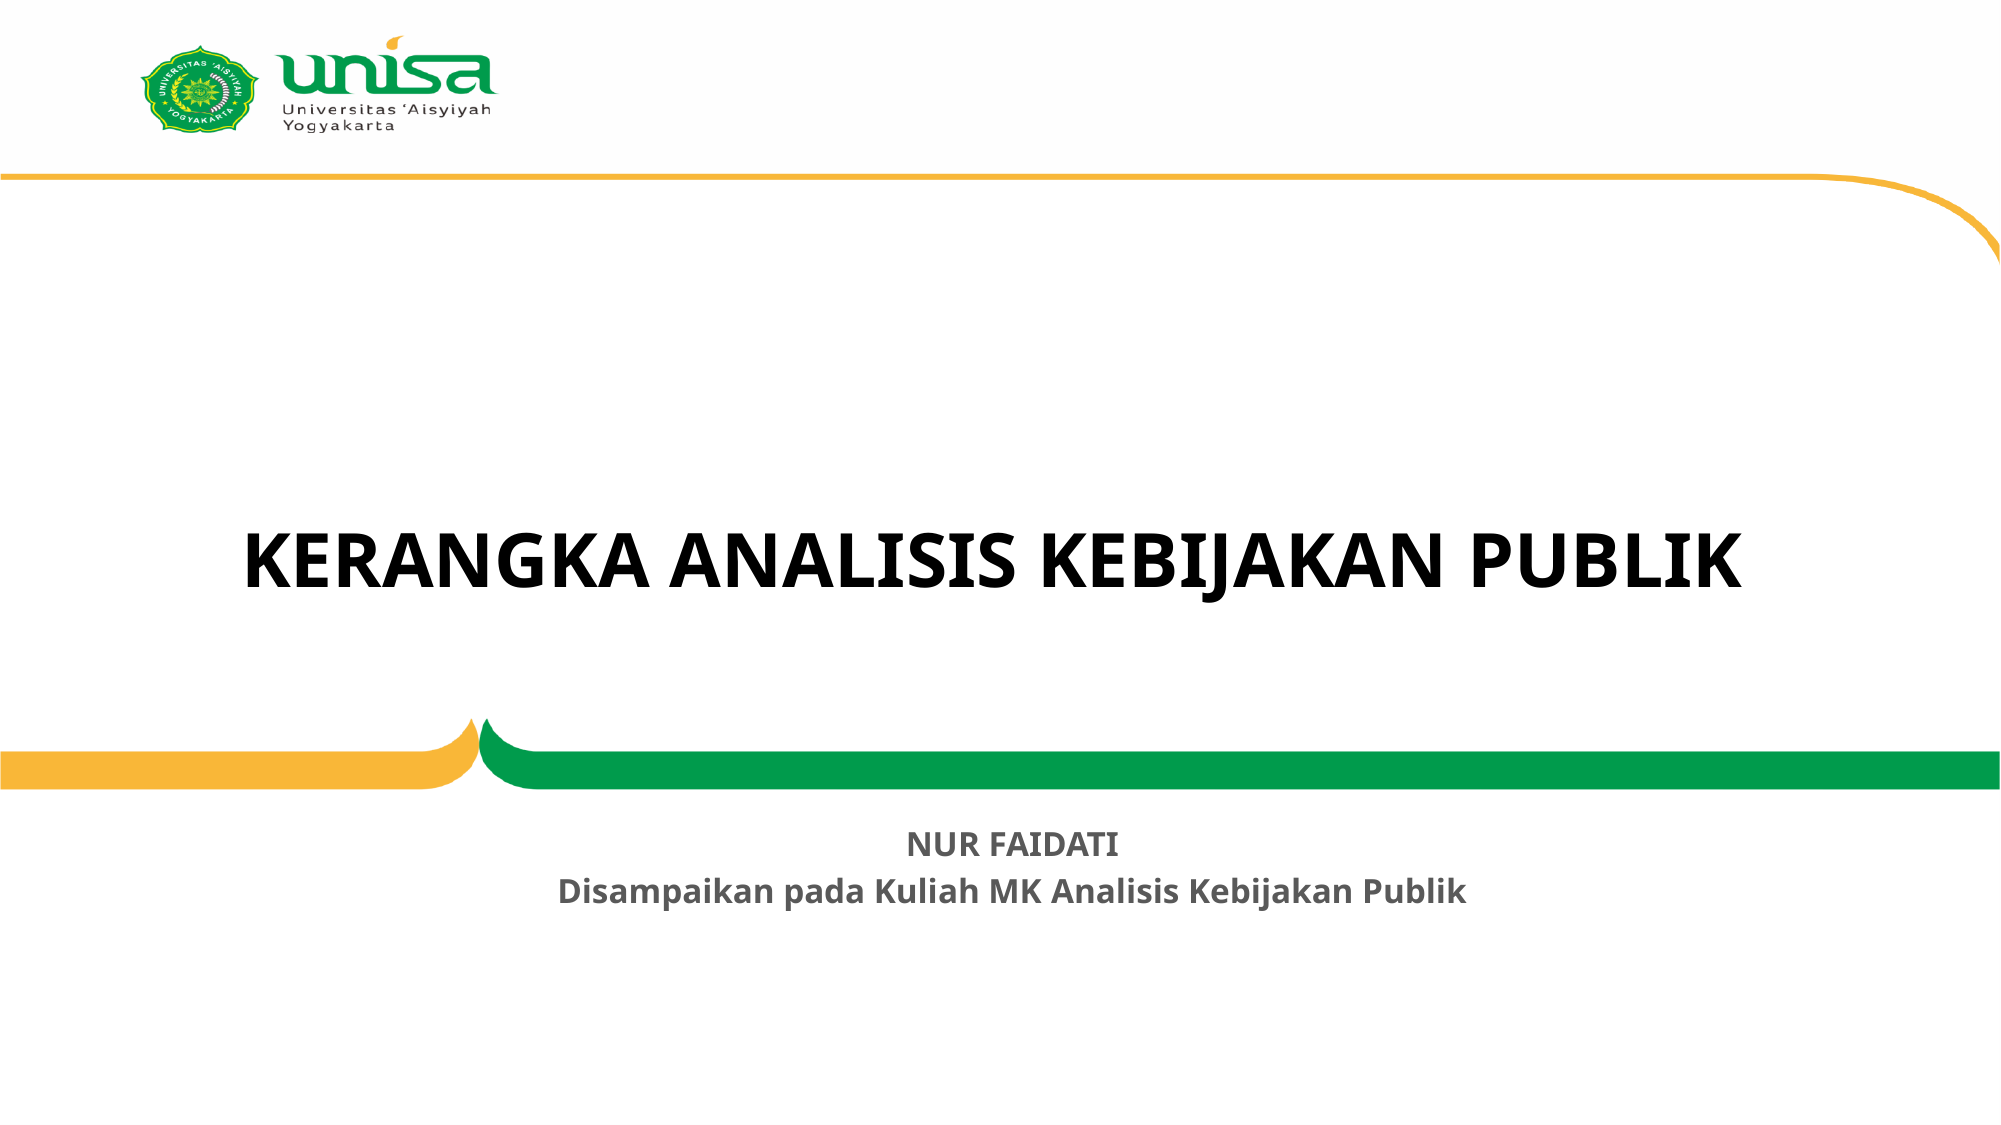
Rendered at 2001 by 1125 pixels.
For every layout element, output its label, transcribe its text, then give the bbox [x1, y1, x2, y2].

picture [0, 0, 2000, 266]
title KERANGKA ANALISIS KEBIJAKAN PUBLIK [129, 325, 1855, 611]
picture [0, 714, 2000, 1125]
list NUR FAIDATI Disampaikan pada Kuliah MK Analisis Kebijakan Publik [150, 815, 1875, 1016]
